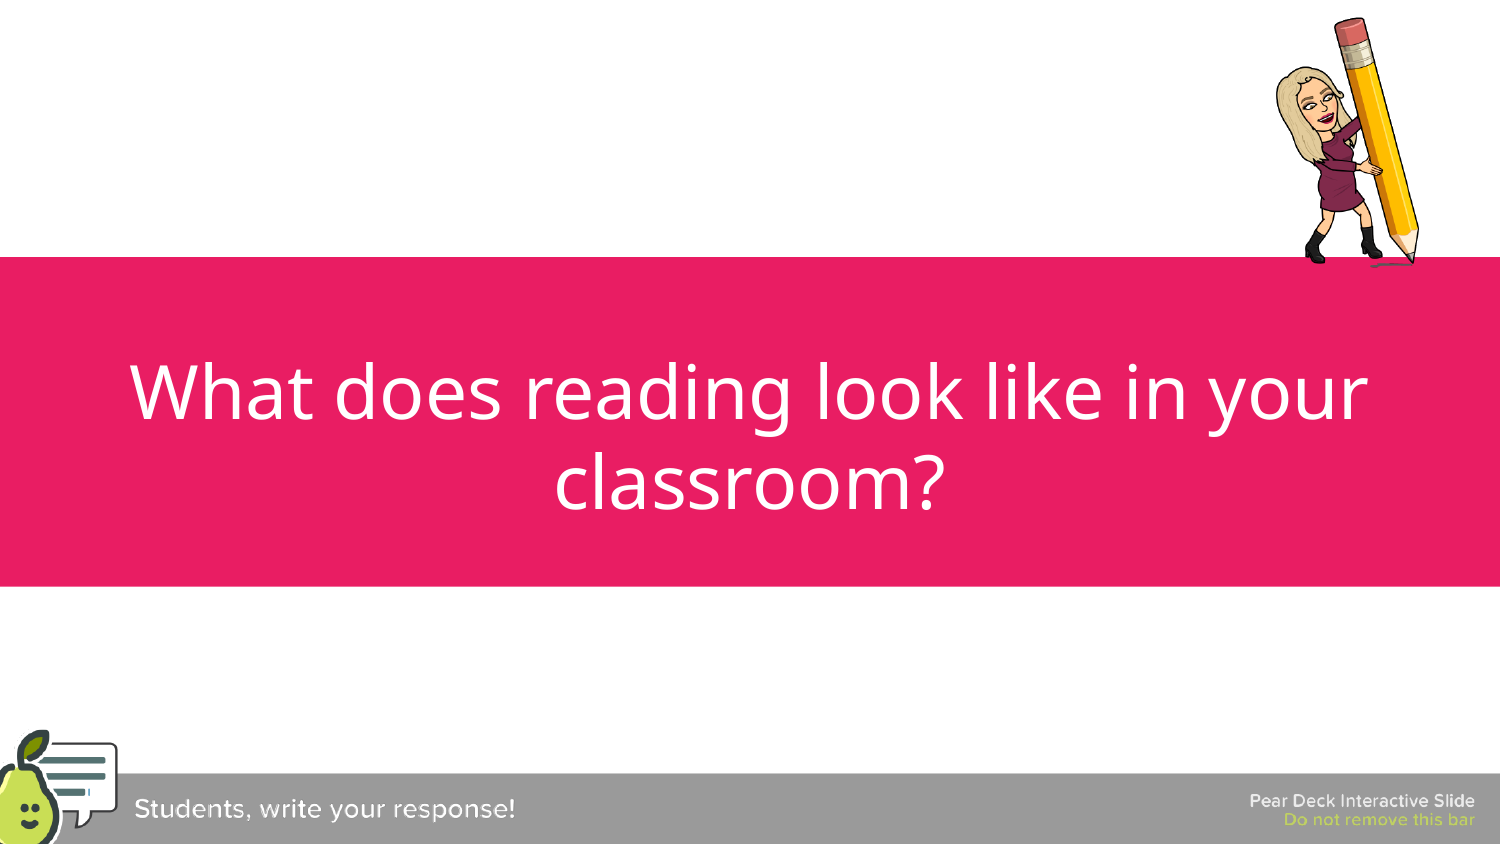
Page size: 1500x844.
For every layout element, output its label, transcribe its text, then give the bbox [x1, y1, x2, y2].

picture [1220, 10, 1483, 273]
title What does reading look like in your classroom? [70, 309, 1430, 559]
picture [0, 726, 1500, 844]
